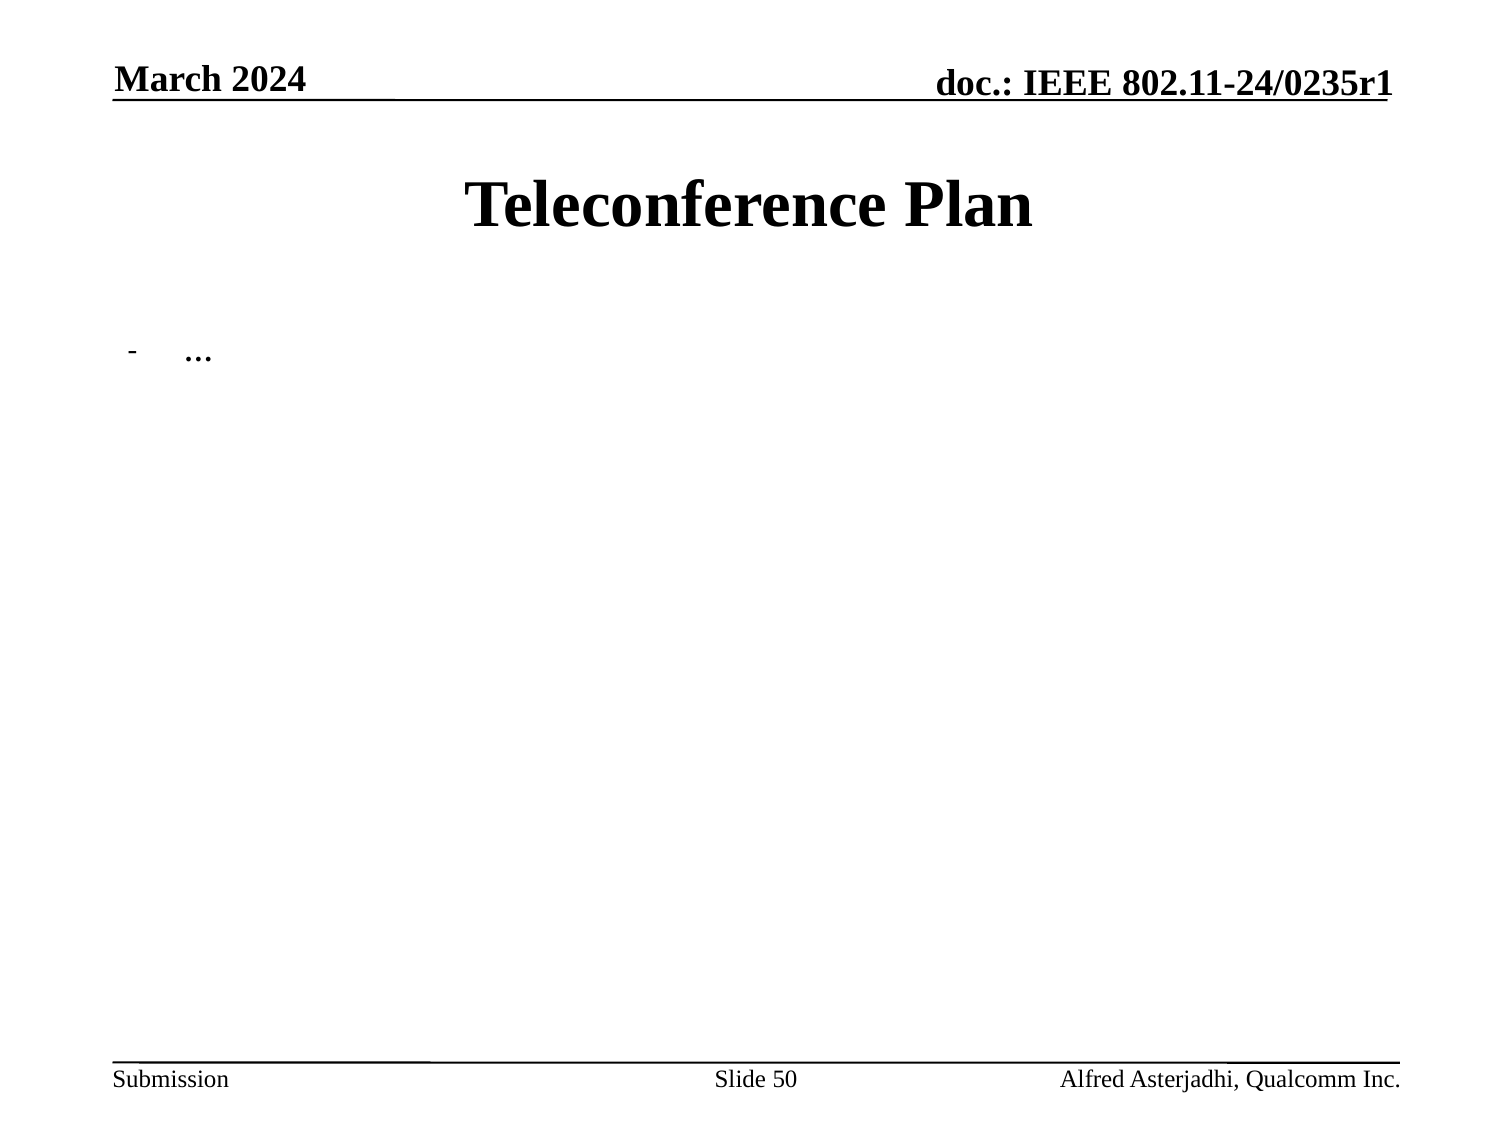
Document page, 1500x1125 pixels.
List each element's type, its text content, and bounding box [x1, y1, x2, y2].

title Teleconference Plan [112, 112, 1388, 288]
list … [112, 324, 1388, 1063]
slide_number Slide 50 [712, 1061, 800, 1123]
footer Alfred Asterjadhi, Qualcomm Inc. [878, 1061, 1402, 1093]
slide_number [114, 54, 423, 100]
